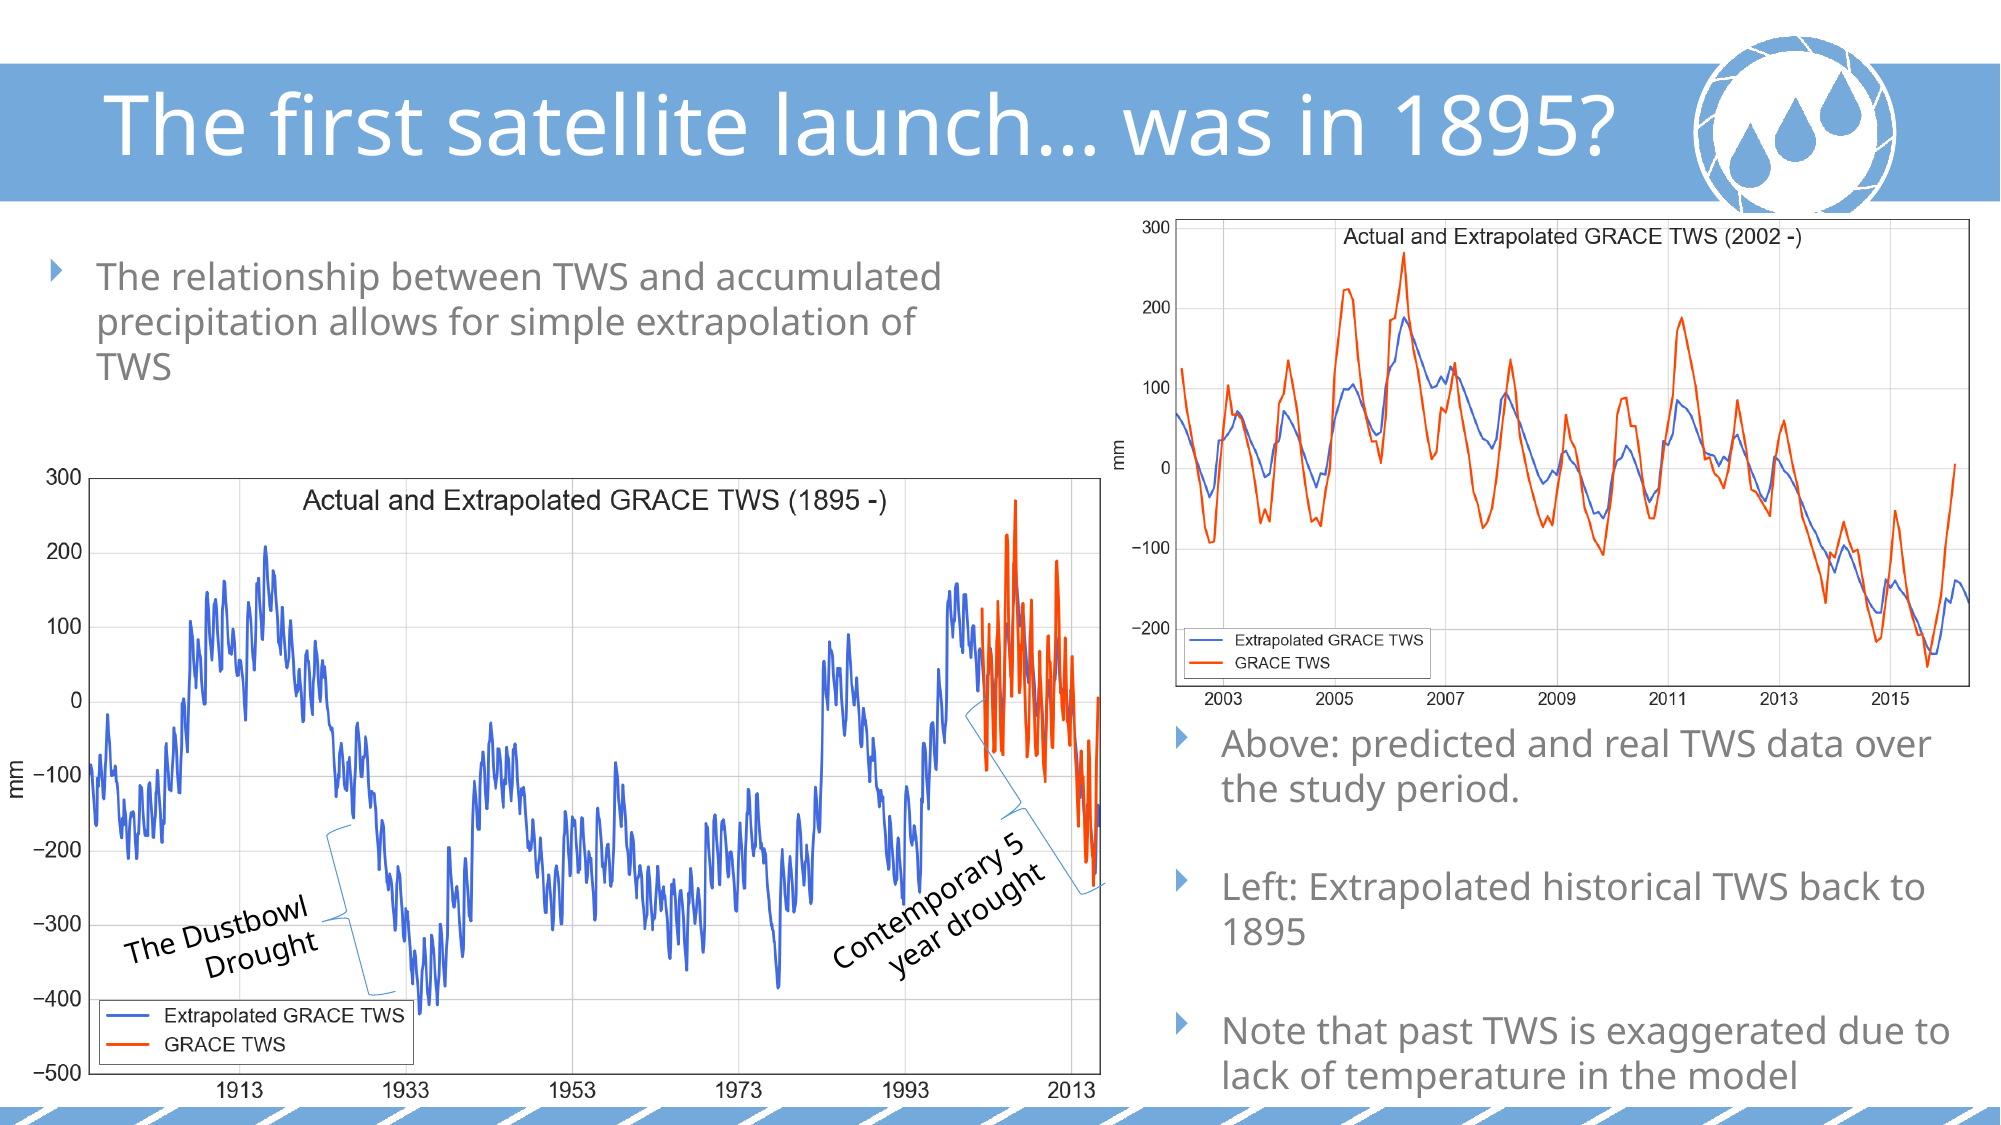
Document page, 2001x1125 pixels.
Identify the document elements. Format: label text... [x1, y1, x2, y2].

text_box The first satellite launch… was in 1895? [12, 76, 1710, 181]
text_box Above: predicted and real TWS data over the study period. Left: Extrapolated historical TWS back to 1895 Note that past TWS is exaggerated due to lack of temperature in the model [1107, 712, 1974, 1104]
text_box The relationship between TWS and accumulated precipitation allows for simple extrapolation of TWS [0, 245, 1000, 396]
picture [0, 31, 2000, 1125]
